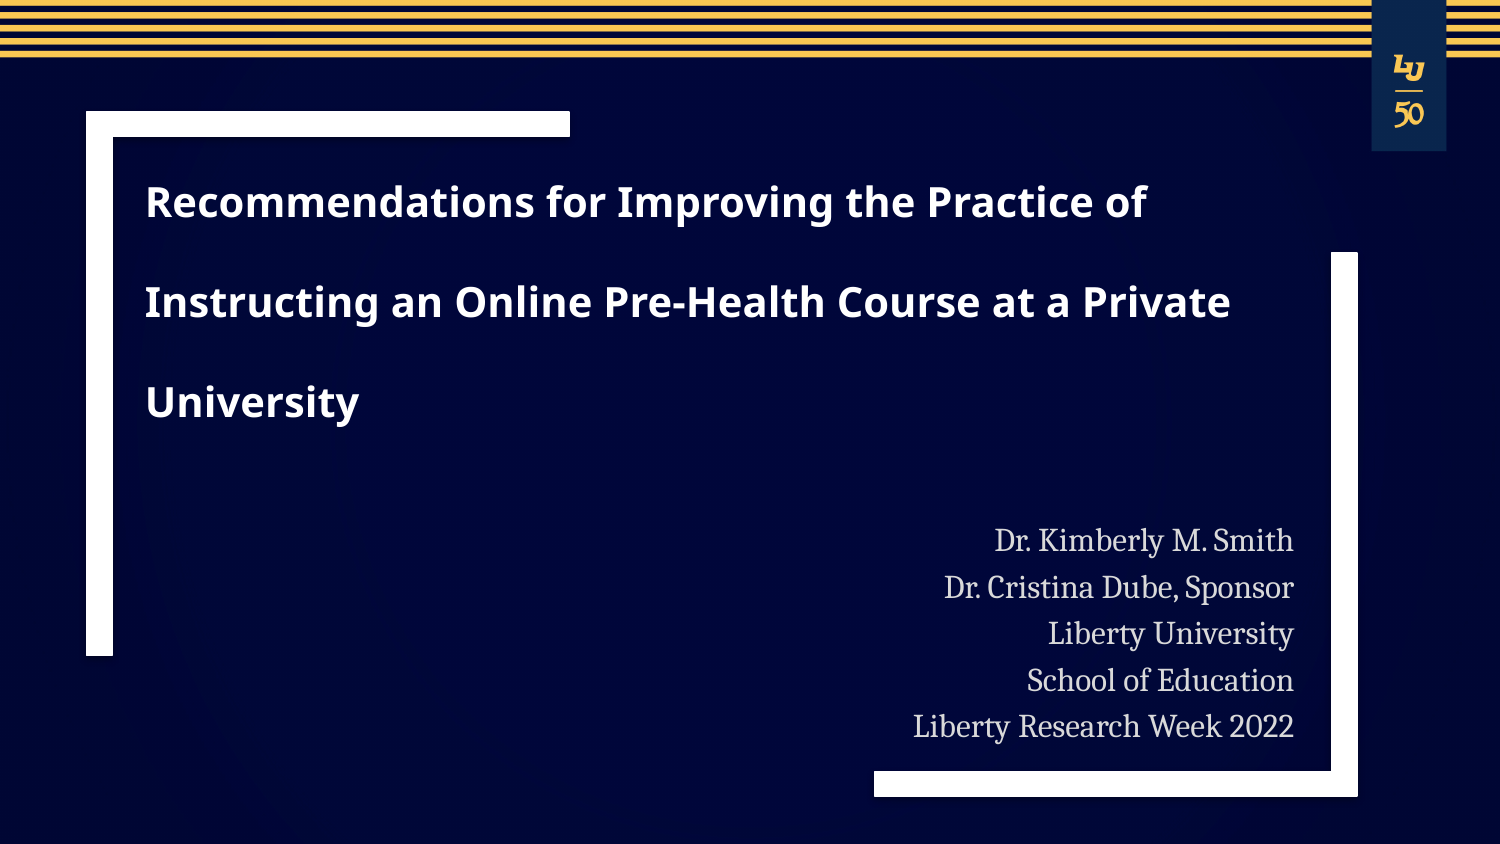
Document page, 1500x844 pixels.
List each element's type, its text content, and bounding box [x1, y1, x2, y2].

subtitle Dr. Kimberly M. Smith Dr. Cristina Dube, Sponsor Liberty University School of Education Liberty Research Week 2022 [112, 511, 1310, 767]
text_box [874, 252, 1358, 797]
picture [0, 0, 1500, 844]
text_box [86, 111, 570, 656]
title Recommendations for Improving the Practice of Instructing an Online Pre-Health Course at a Private University [129, 185, 1328, 367]
